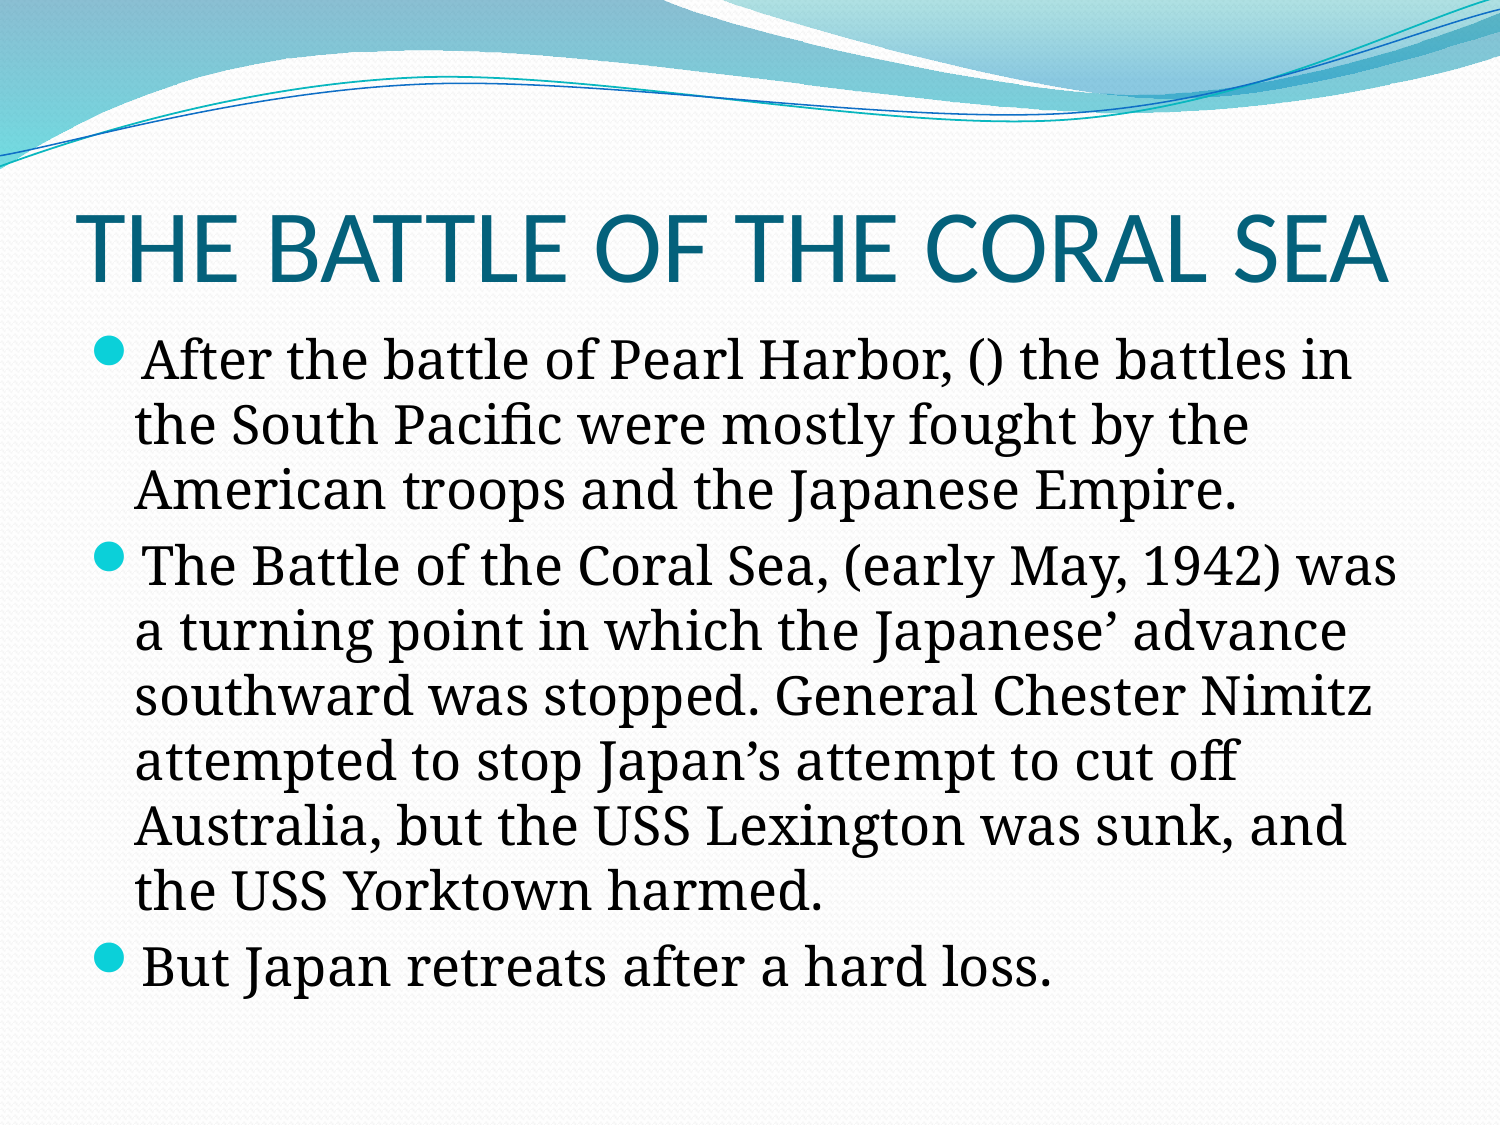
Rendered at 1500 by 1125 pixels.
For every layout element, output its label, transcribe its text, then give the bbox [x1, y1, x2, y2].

list After the battle of Pearl Harbor, () the battles in the South Pacific were mostly fought by the American troops and the Japanese Empire. The Battle of the Coral Sea, (early May, 1942) was a turning point in which the Japanese’ advance southward was stopped. General Chester Nimitz attempted to stop Japan’s attempt to cut off Australia, but the USS Lexington was sunk, and the USS Yorktown harmed. But Japan retreats after a hard loss. [75, 317, 1425, 1038]
title THE BATTLE OF THE CORAL SEA [75, 115, 1425, 303]
